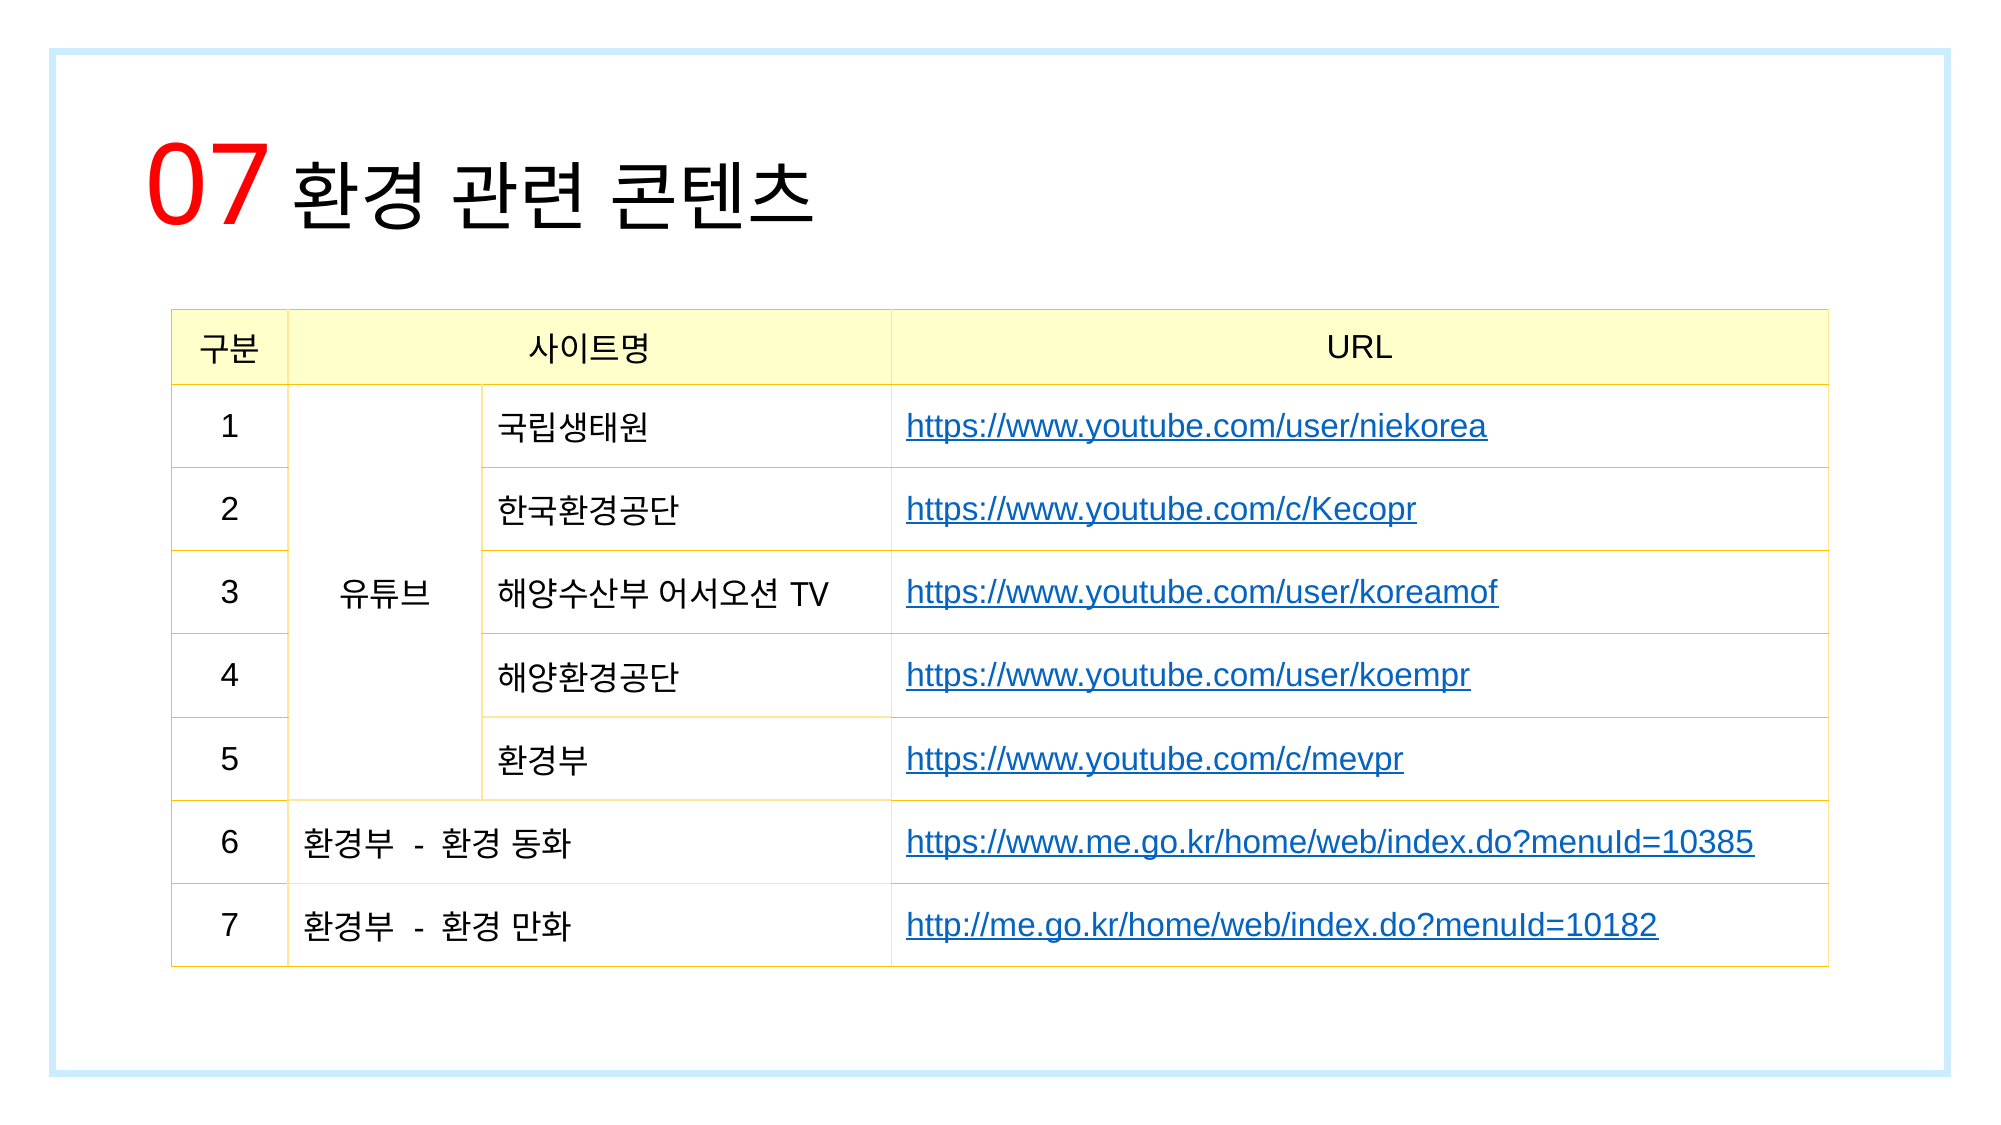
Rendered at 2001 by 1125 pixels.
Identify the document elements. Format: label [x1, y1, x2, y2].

text_box [52, 51, 1948, 1074]
